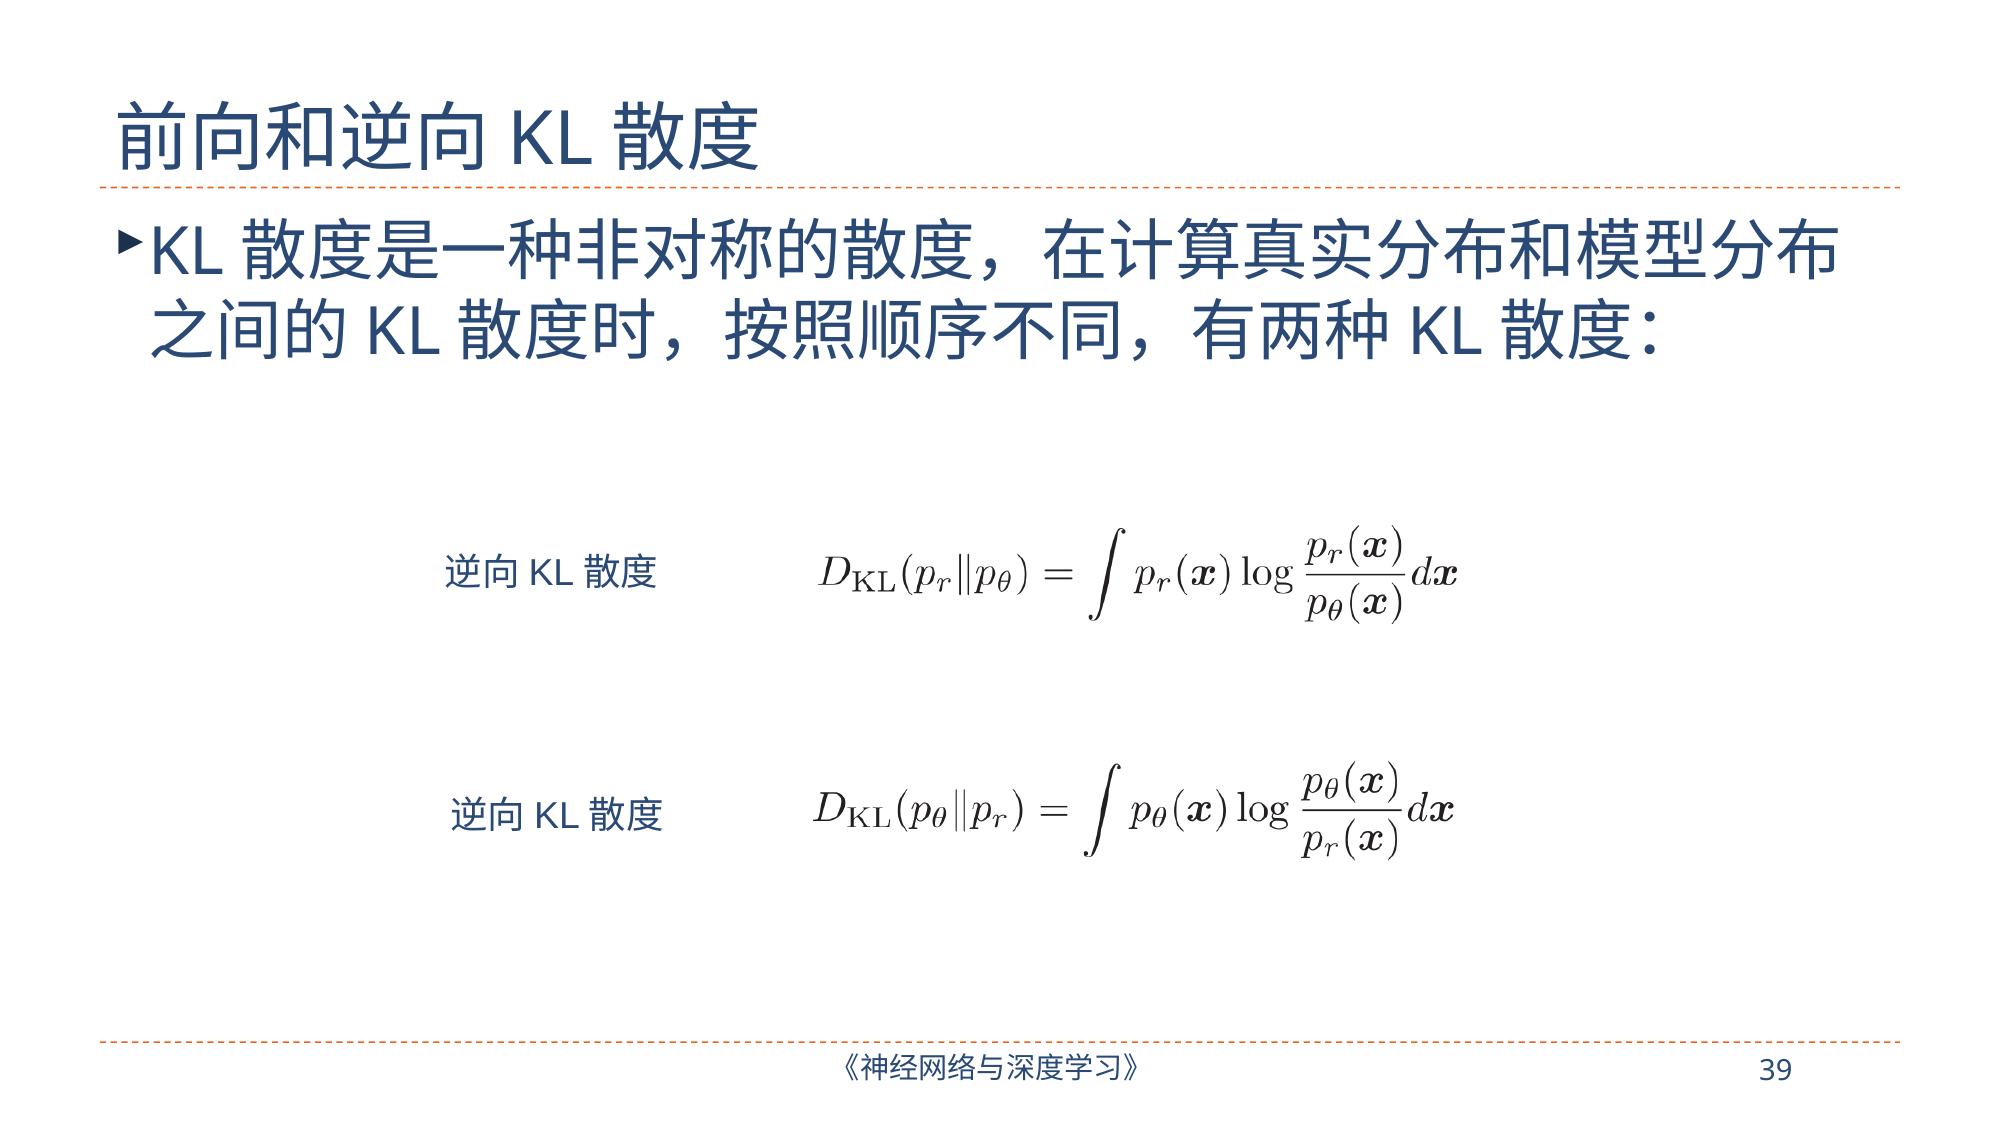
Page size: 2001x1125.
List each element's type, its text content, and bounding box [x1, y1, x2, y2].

picture [804, 749, 1456, 866]
title 前向和逆向KL散度 [99, 24, 1900, 188]
text_box 逆向KL散度 [435, 783, 679, 844]
picture [799, 512, 1461, 630]
text_box 逆向KL散度 [429, 540, 674, 601]
